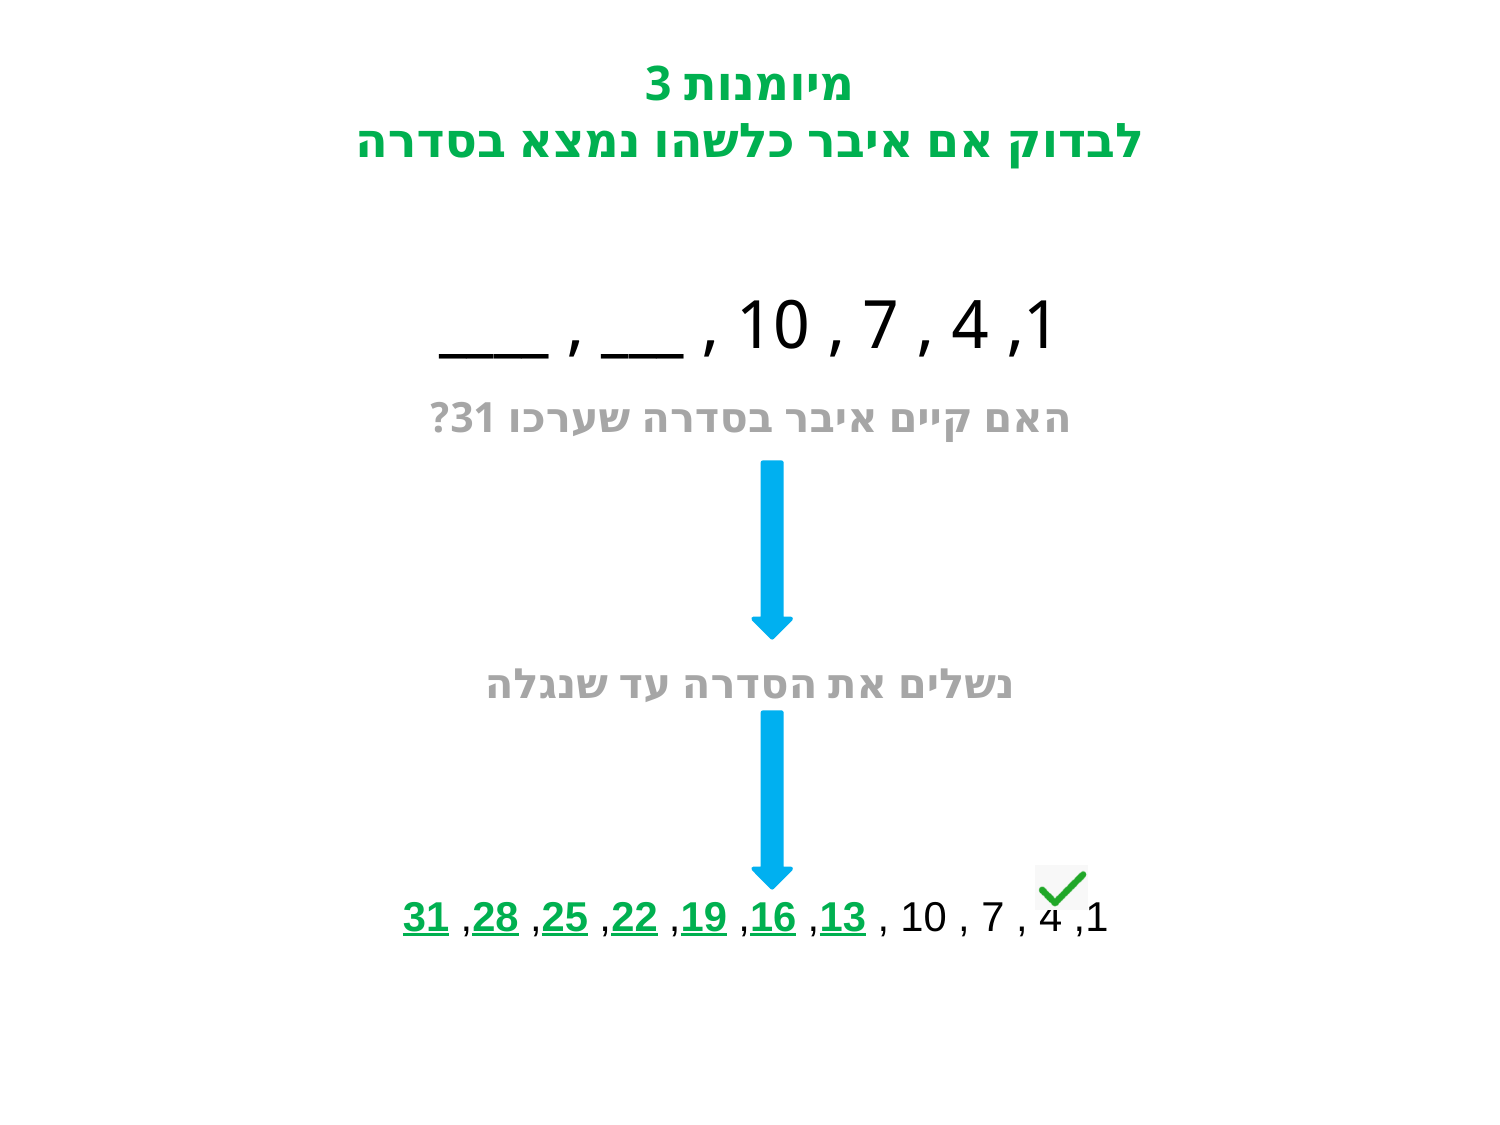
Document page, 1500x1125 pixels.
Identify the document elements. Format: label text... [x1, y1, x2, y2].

text_box [751, 710, 793, 890]
title מיומנות 3 לבדוק אם איבר כלשהו נמצא בסדרה [75, 45, 1425, 233]
list 1, 4 , 7 , 10 , ___ , ____ האם קיים איבר בסדרה שערכו 31? נשלים את הסדרה עד שנגלה 1, 4 , 7 , 10 , 13, 16, 19, 22, 25, 28, 31 [75, 262, 1425, 1100]
picture [1035, 865, 1088, 910]
text_box [751, 460, 793, 640]
